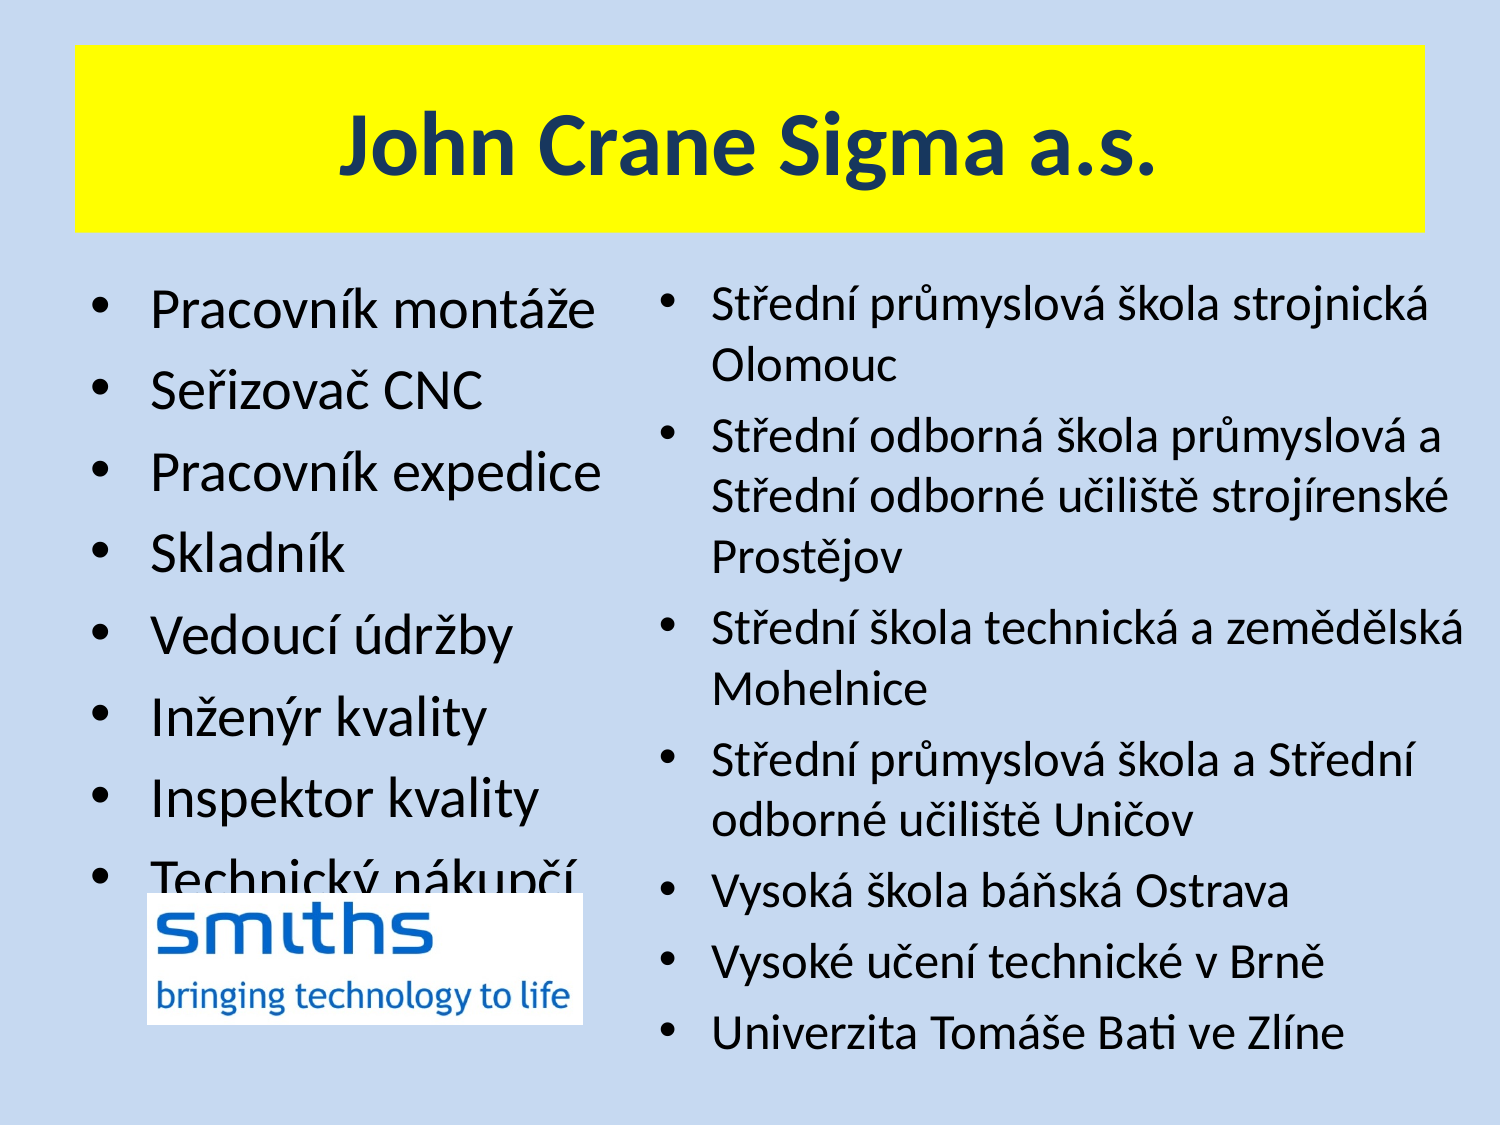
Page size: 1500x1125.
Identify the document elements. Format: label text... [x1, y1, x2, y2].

list Střední průmyslová škola strojnická Olomouc Střední odborná škola průmyslová a Střední odborné učiliště strojírenské Prostějov Střední škola technická a zemědělská Mohelnice Střední průmyslová škola a Střední odborné učiliště Uničov Vysoká škola báňská Ostrava Vysoké učení technické v Brně Univerzita Tomáše Bati ve Zlíne [643, 262, 1483, 1071]
list Pracovník montáže Seřizovač CNC Pracovník expedice Skladník Vedoucí údržby Inženýr kvality Inspektor kvality Technický nákupčí [75, 262, 643, 1005]
picture [147, 892, 583, 1025]
title John Crane Sigma a.s. [75, 45, 1425, 233]
